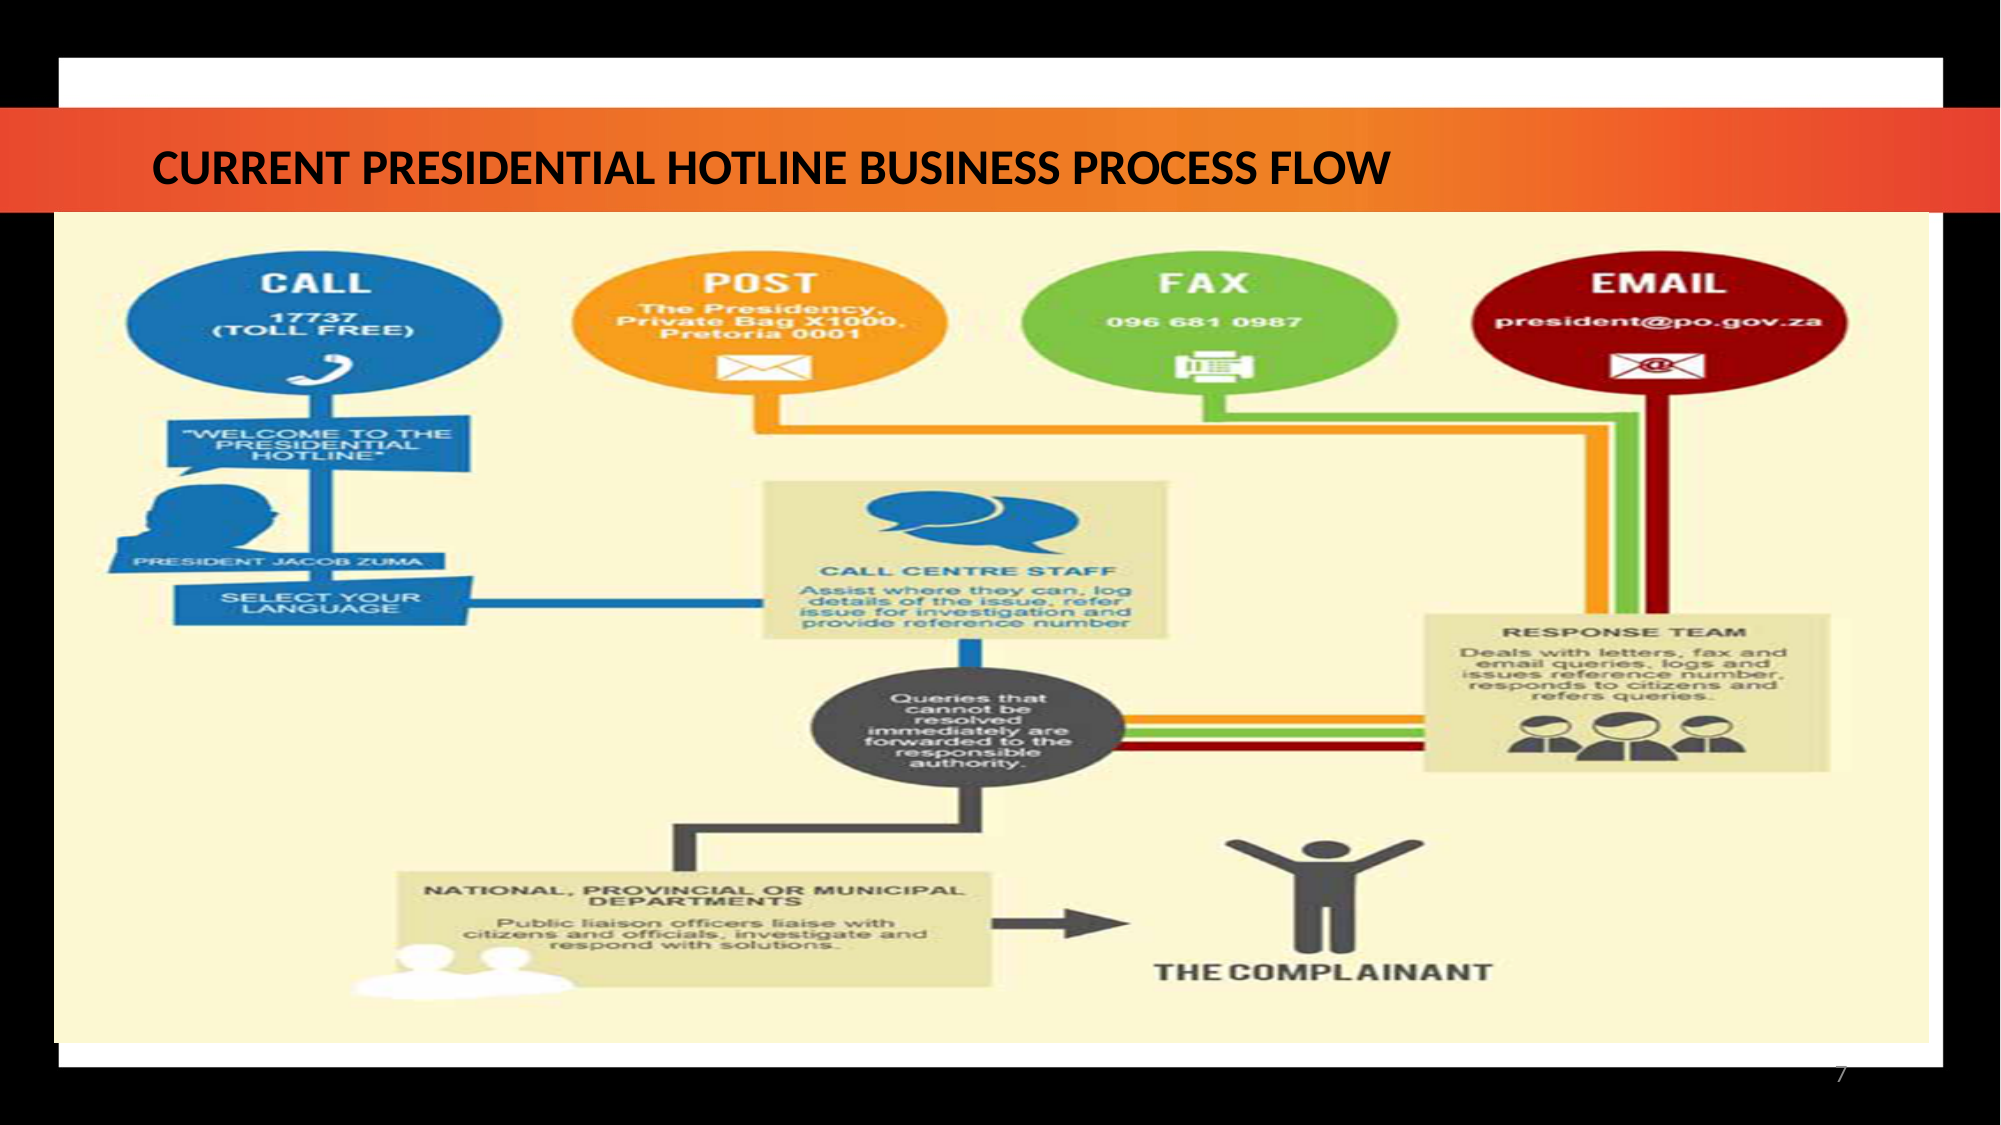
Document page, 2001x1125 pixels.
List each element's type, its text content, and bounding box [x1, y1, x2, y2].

title CURRENT PRESIDENTIAL HOTLINE BUSINESS PROCESS FLOW [137, 59, 1863, 212]
picture [0, 0, 2001, 1125]
slide_number 7 [1412, 1043, 1863, 1103]
